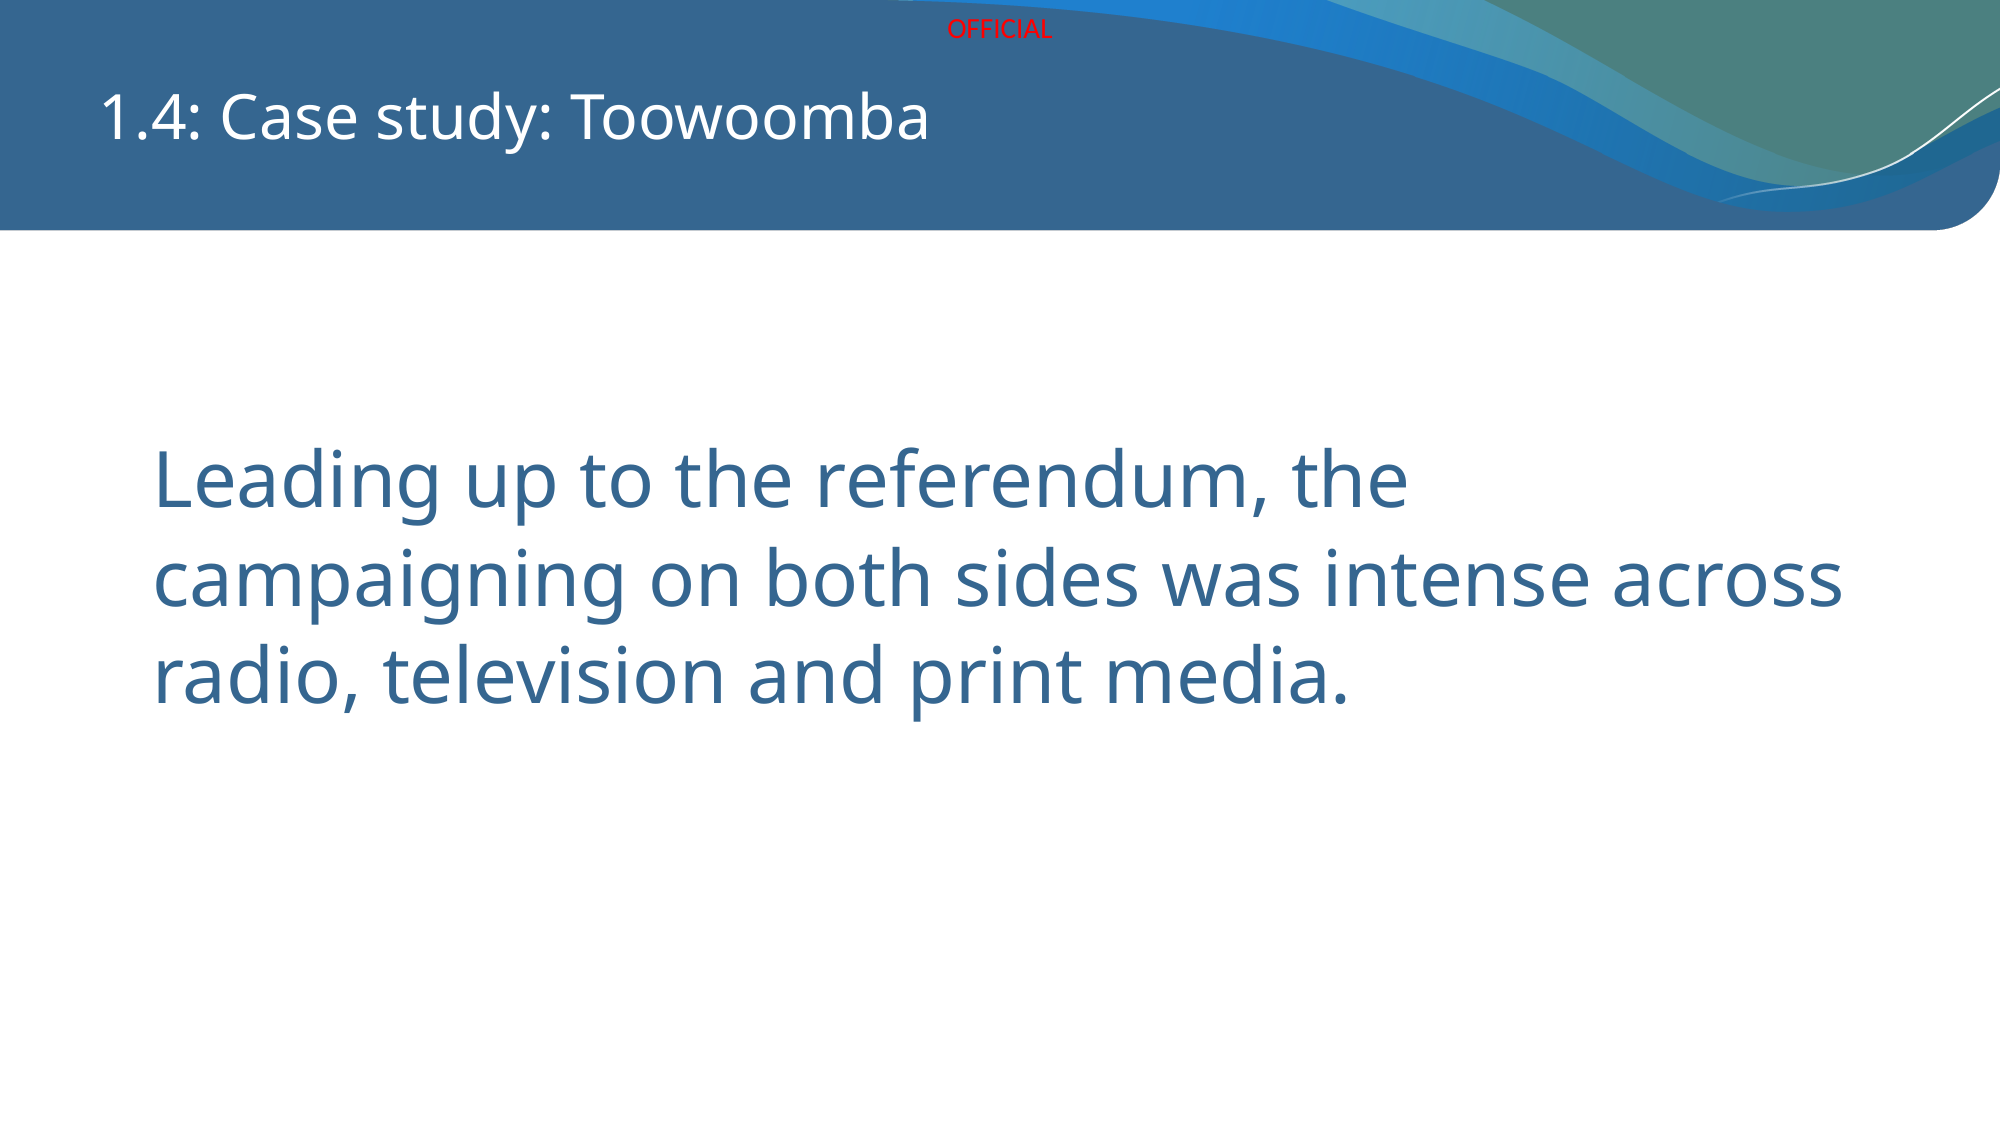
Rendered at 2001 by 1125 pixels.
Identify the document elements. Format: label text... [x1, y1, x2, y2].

list Leading up to the referendum, the campaigning on both sides was intense across radio, television and print media. [152, 425, 1848, 820]
picture [0, 0, 2000, 231]
title 1.4: Case study: Toowoomba [98, 45, 1812, 193]
